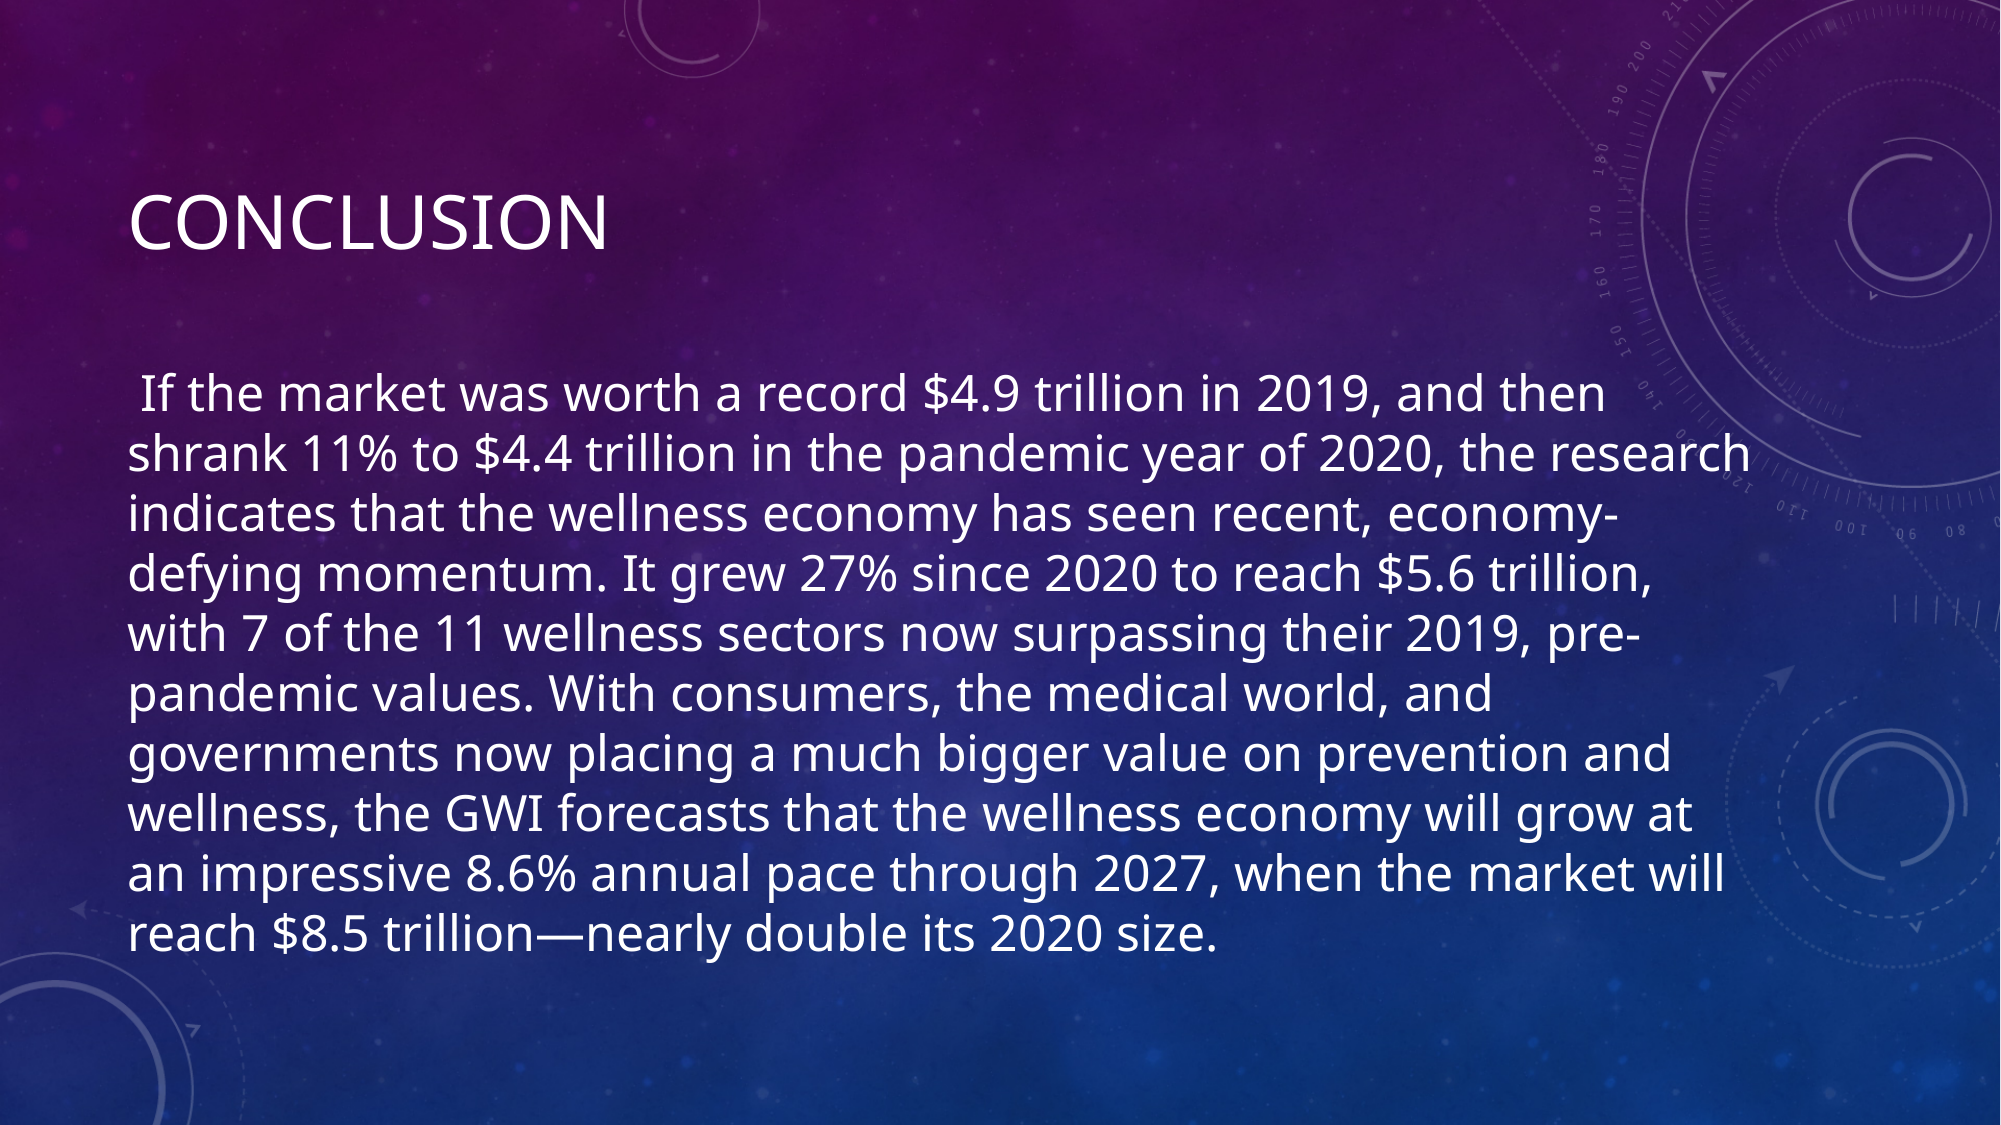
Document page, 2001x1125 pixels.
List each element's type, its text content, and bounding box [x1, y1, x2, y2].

picture [0, 0, 2001, 1125]
title Conclusion [112, 99, 1775, 298]
list If the market was worth a record $4.9 trillion in 2019, and then shrank 11% to $4.4 trillion in the pandemic year of 2020, the research indicates that the wellness economy has seen recent, economy-defying momentum. It grew 27% since 2020 to reach $5.6 trillion, with 7 of the 11 wellness sectors now surpassing their 2019, pre-pandemic values. With consumers, the medical world, and governments now placing a much bigger value on prevention and wellness, the GWI forecasts that the wellness economy will grow at an impressive 8.6% annual pace through 2027, when the market will reach $8.5 trillion—nearly double its 2020 size. [112, 298, 1775, 1025]
